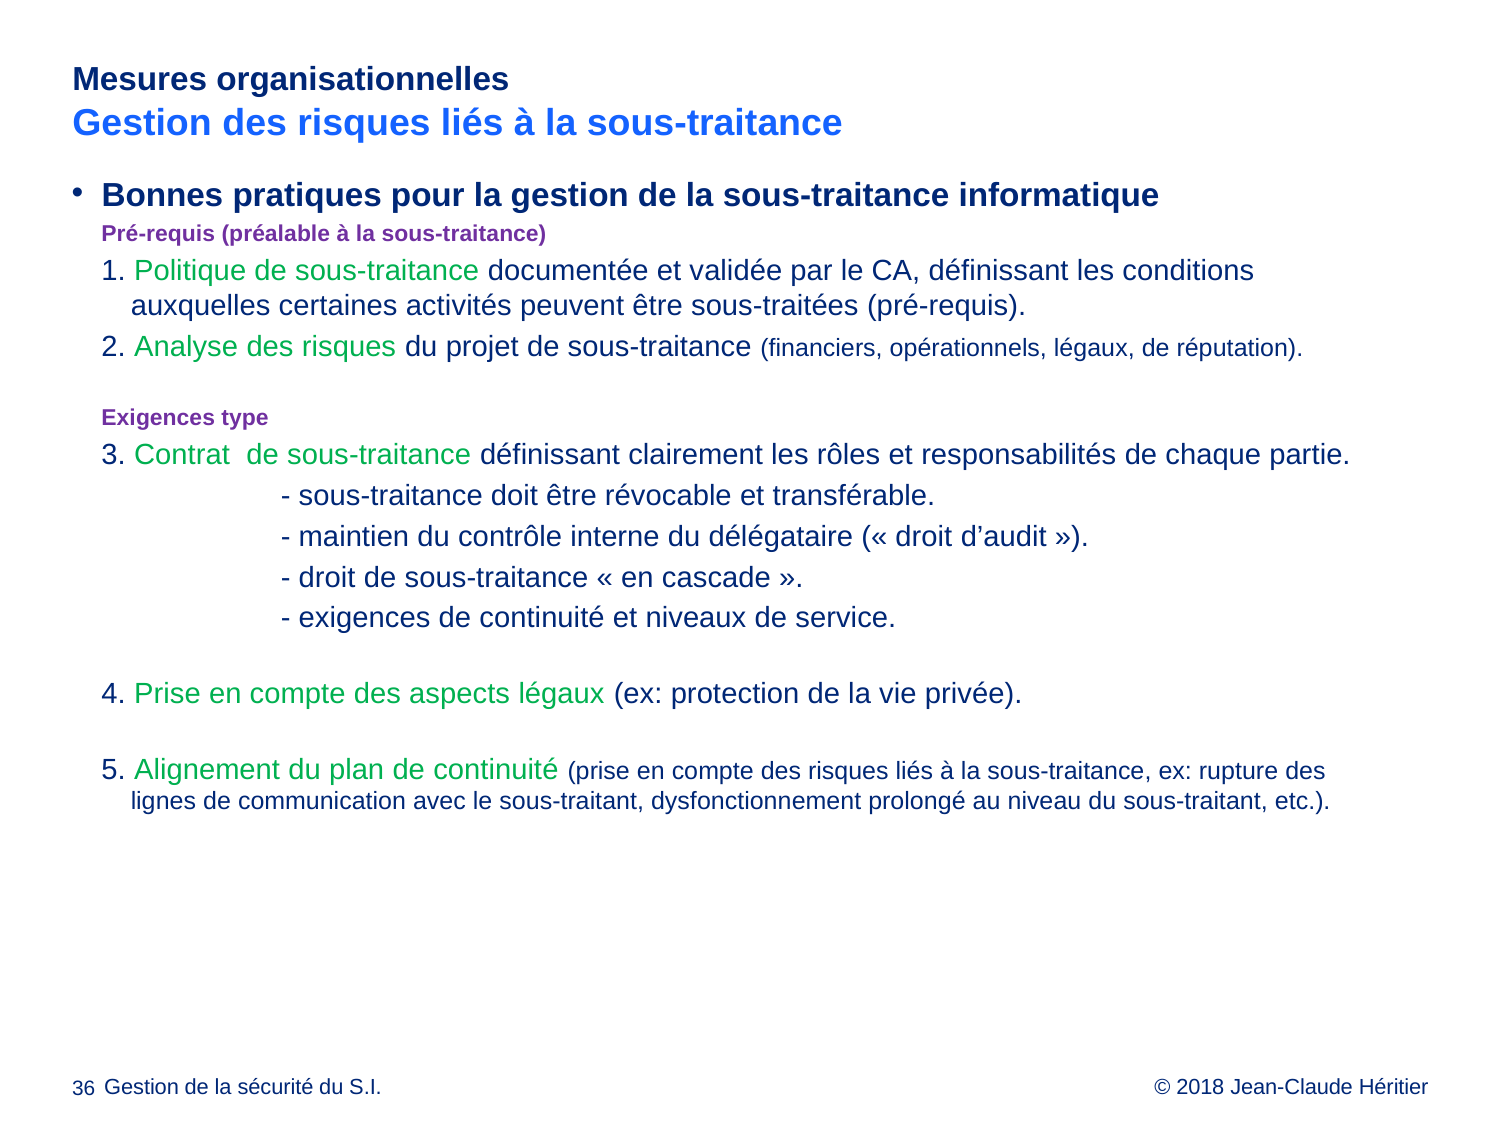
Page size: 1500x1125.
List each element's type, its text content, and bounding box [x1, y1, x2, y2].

list Bonnes pratiques pour la gestion de la sous-traitance informatique Pré-requis (préalable à la sous-traitance) 1. Politique de sous-traitance documentée et validée par le CA, définissant les conditions auxquelles certaines activités peuvent être sous-traitées (pré-requis). 2. Analyse des risques du projet de sous-traitance (financiers, opérationnels, légaux, de réputation). Exigences type 3. Contrat de sous-traitance définissant clairement les rôles et responsabilités de chaque partie. - sous-traitance doit être révocable et transférable. - maintien du contrôle interne du délégataire (« droit d’audit »). - droit de sous-traitance « en cascade ». - exigences de continuité et niveaux de service. 4. Prise en compte des aspects légaux (ex: protection de la vie privée). 5. Alignement du plan de continuité (prise en compte des risques liés à la sous-traitance, ex: rupture des lignes de communication avec le sous-traitant, dysfonctionnement prolongé au niveau du sous-traitant, etc.). [66, 172, 1377, 1052]
title Mesures organisationnelles Gestion des risques liés à la sous-traitance [66, 57, 1449, 162]
